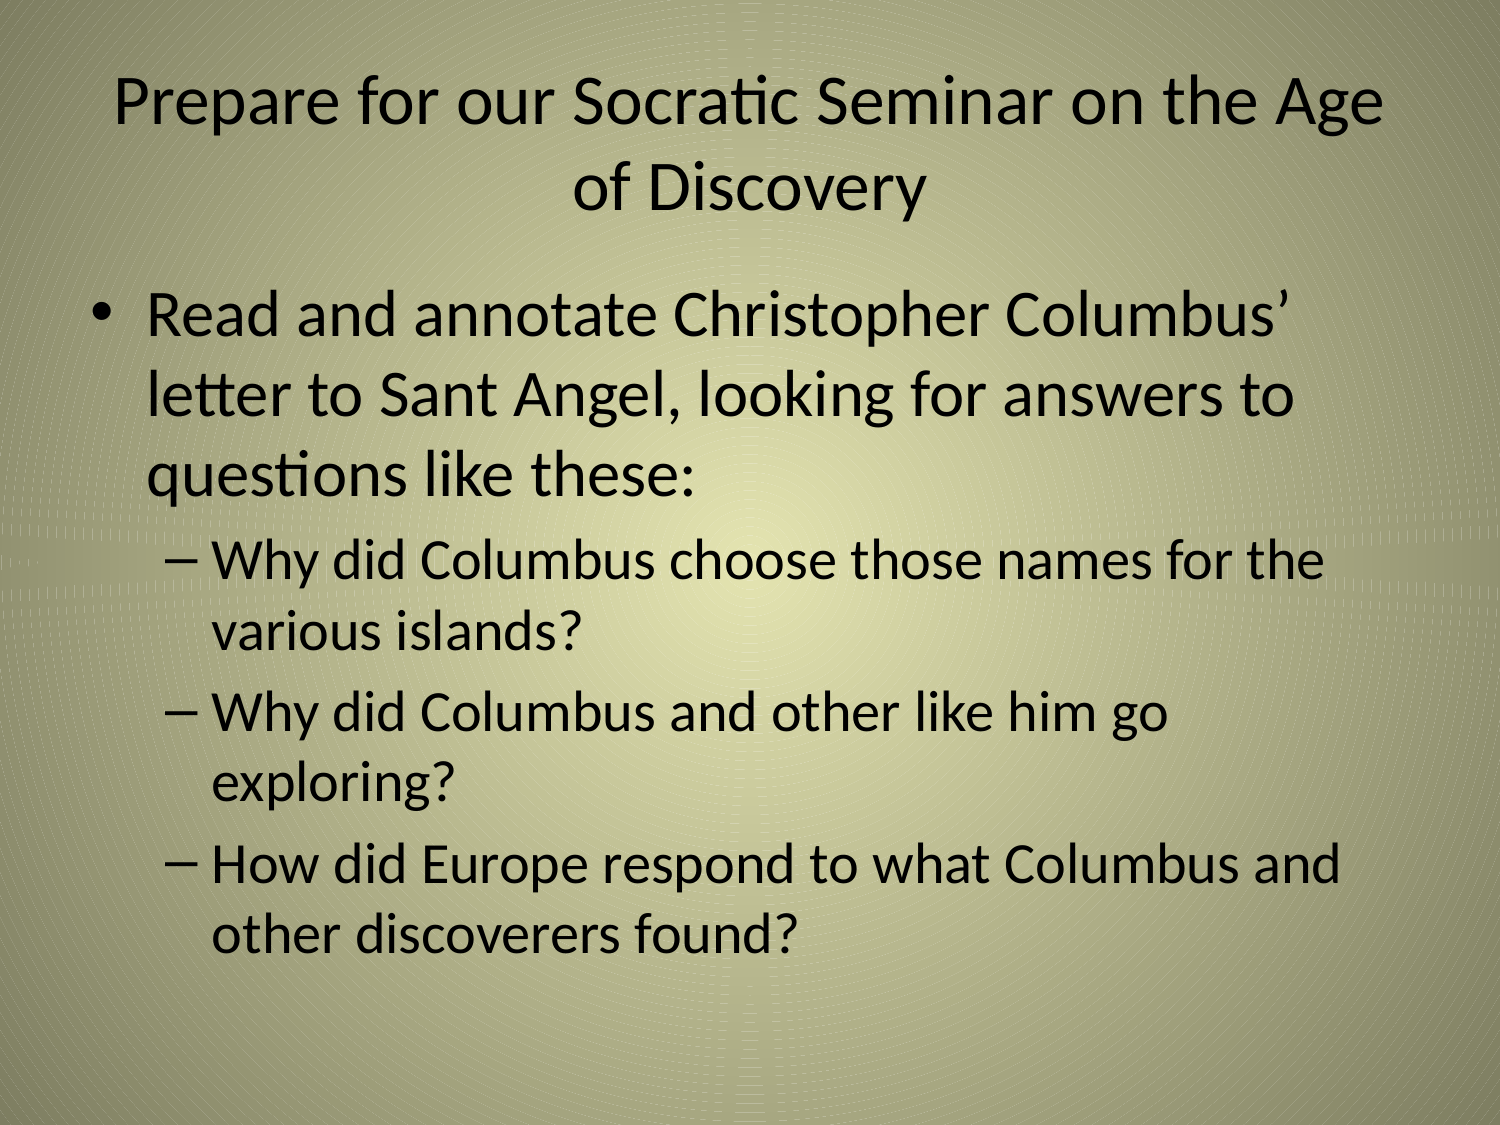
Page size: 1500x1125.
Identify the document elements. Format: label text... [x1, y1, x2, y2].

list Read and annotate Christopher Columbus’ letter to Sant Angel, looking for answers to questions like these: Why did Columbus choose those names for the various islands? Why did Columbus and other like him go exploring? How did Europe respond to what Columbus and other discoverers found? [75, 262, 1425, 1005]
title Prepare for our Socratic Seminar on the Age of Discovery [75, 45, 1425, 233]
